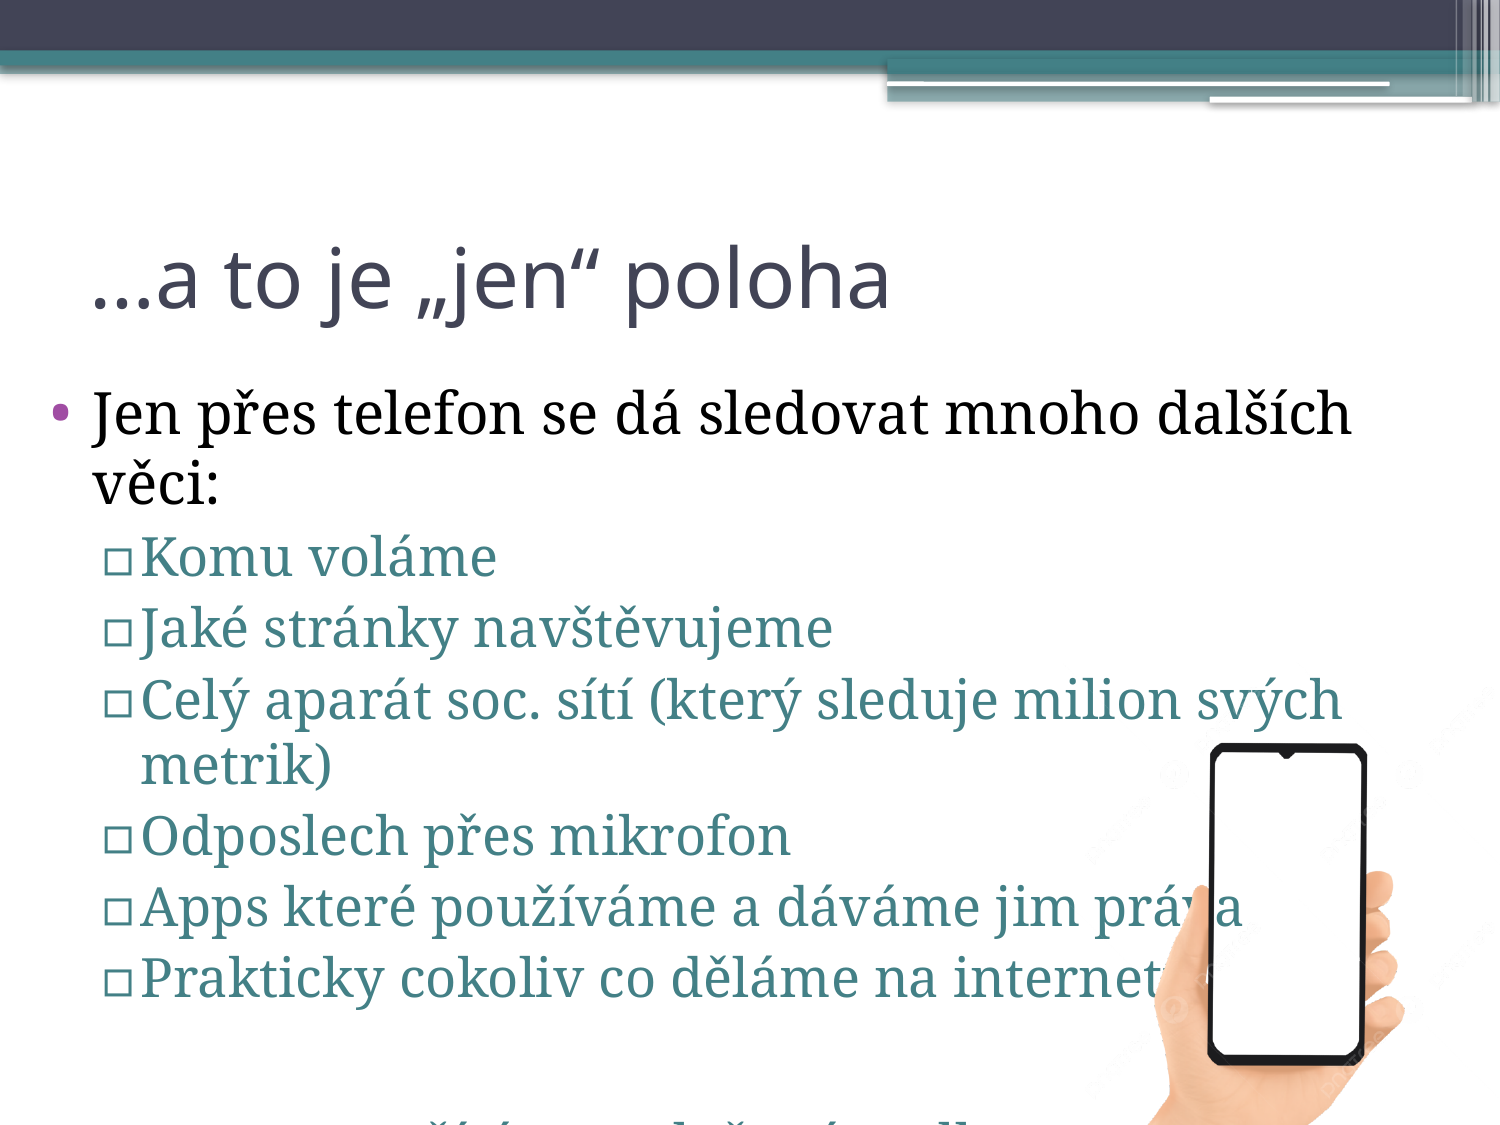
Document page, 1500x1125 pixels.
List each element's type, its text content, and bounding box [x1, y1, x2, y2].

picture [1056, 657, 1500, 1125]
list Jen přes telefon se dá sledovat mnoho dalších věci: Komu voláme Jaké stránky navštěvujeme Celý aparát soc. sítí (který sleduje milion svých metrik) Odposlech přes mikrofon Apps které používáme a dáváme jim práva Prakticky cokoliv co děláme na internetu …a to nepočítáme vyložený mallware [17, 368, 1483, 1079]
title …a to je „jen“ poloha [75, 187, 1425, 363]
